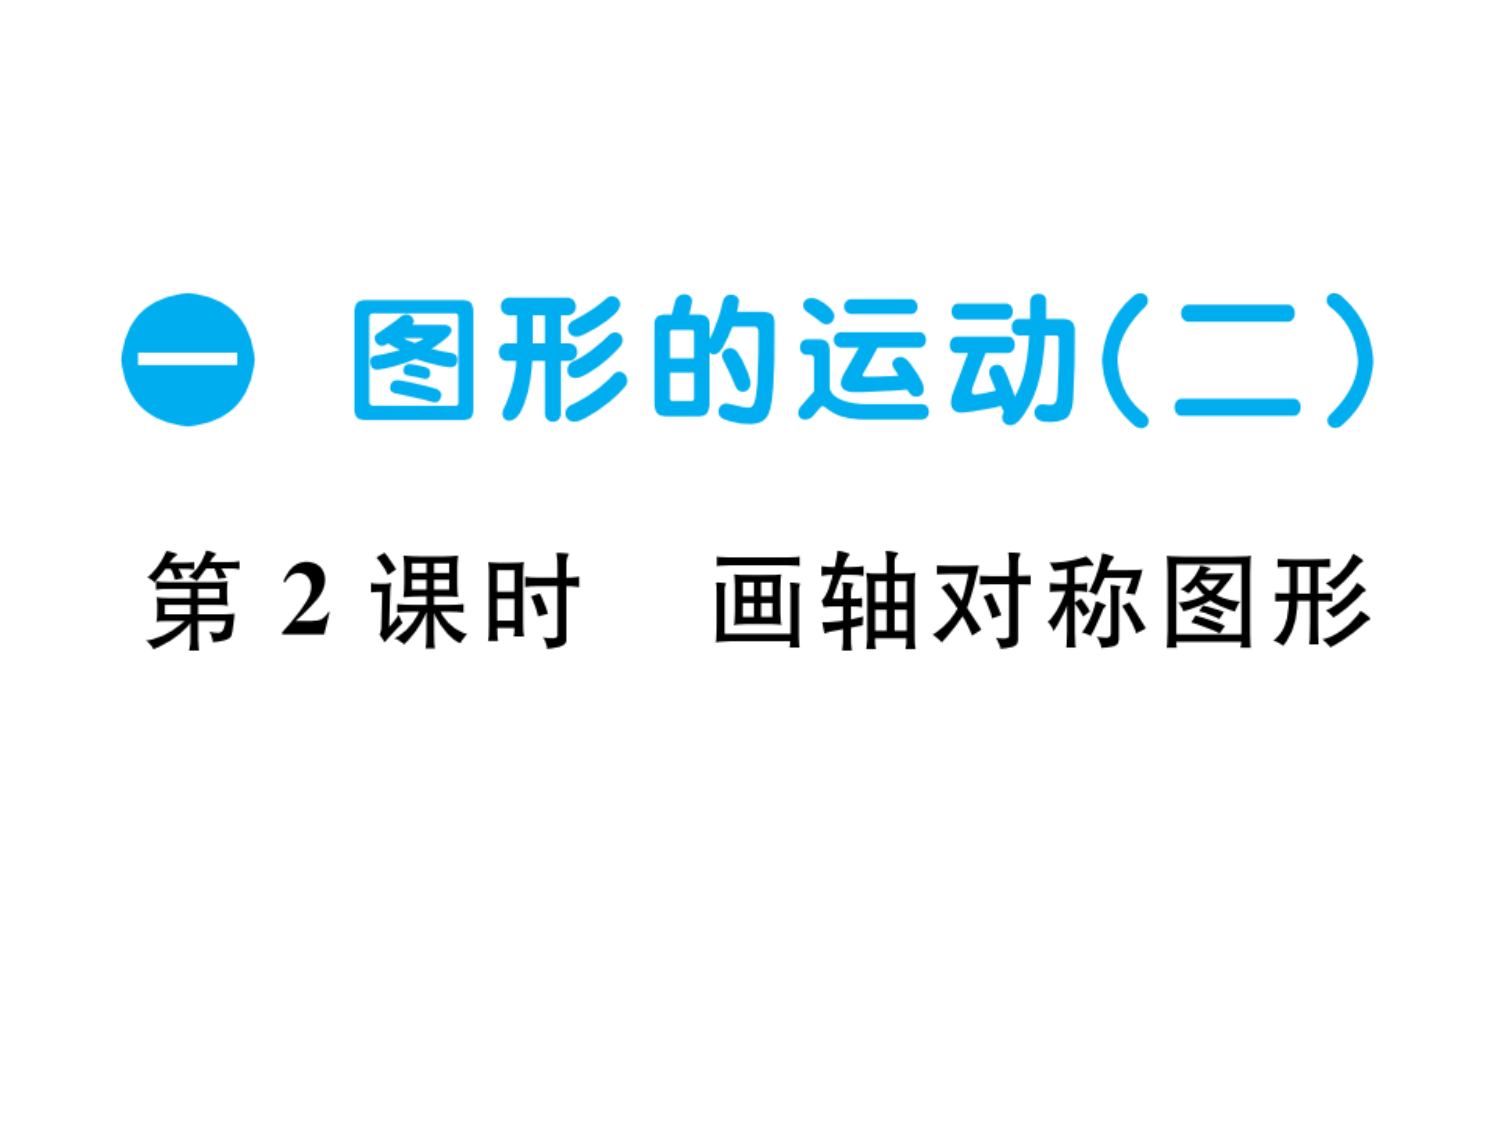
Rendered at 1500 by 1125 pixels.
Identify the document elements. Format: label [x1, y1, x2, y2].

picture [100, 267, 1393, 464]
picture [118, 526, 1375, 681]
